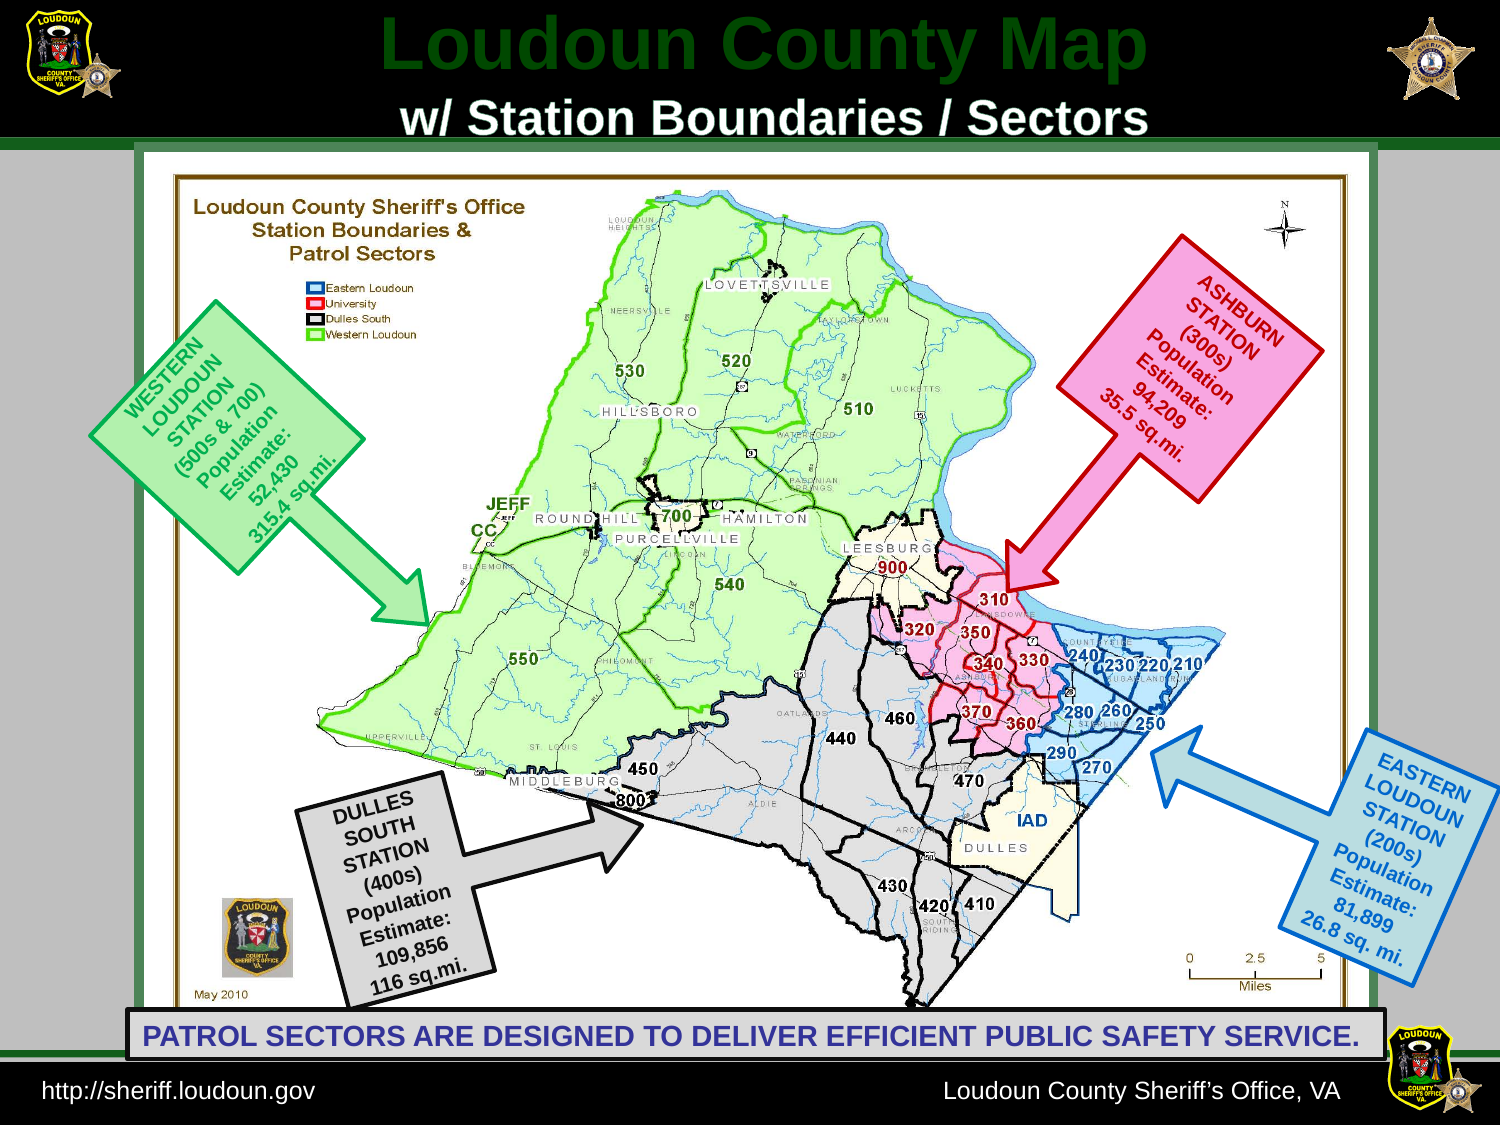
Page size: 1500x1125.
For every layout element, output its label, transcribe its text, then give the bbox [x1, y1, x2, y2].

title Loudoun County Map w/ Station Boundaries / Sectors [137, 0, 1413, 150]
text_box PATROL SECTORS ARE DESIGNED TO DELIVER EFFICIENT PUBLIC SAFETY SERVICE. [127, 1009, 1385, 1060]
picture [1387, 1025, 1482, 1113]
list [143, 151, 1369, 1037]
text_box EASTERN LOUDOUN STATION (200s) Population Estimate: 81,899 26.8 sq. mi. [1373, 729, 1500, 988]
picture [26, 10, 121, 98]
text_box WESTERN LOUDOUN STATION (500s & 700) Population Estimate: 52,430 315.4 sq.mi. [88, 381, 138, 484]
picture [1413, 17, 1475, 100]
